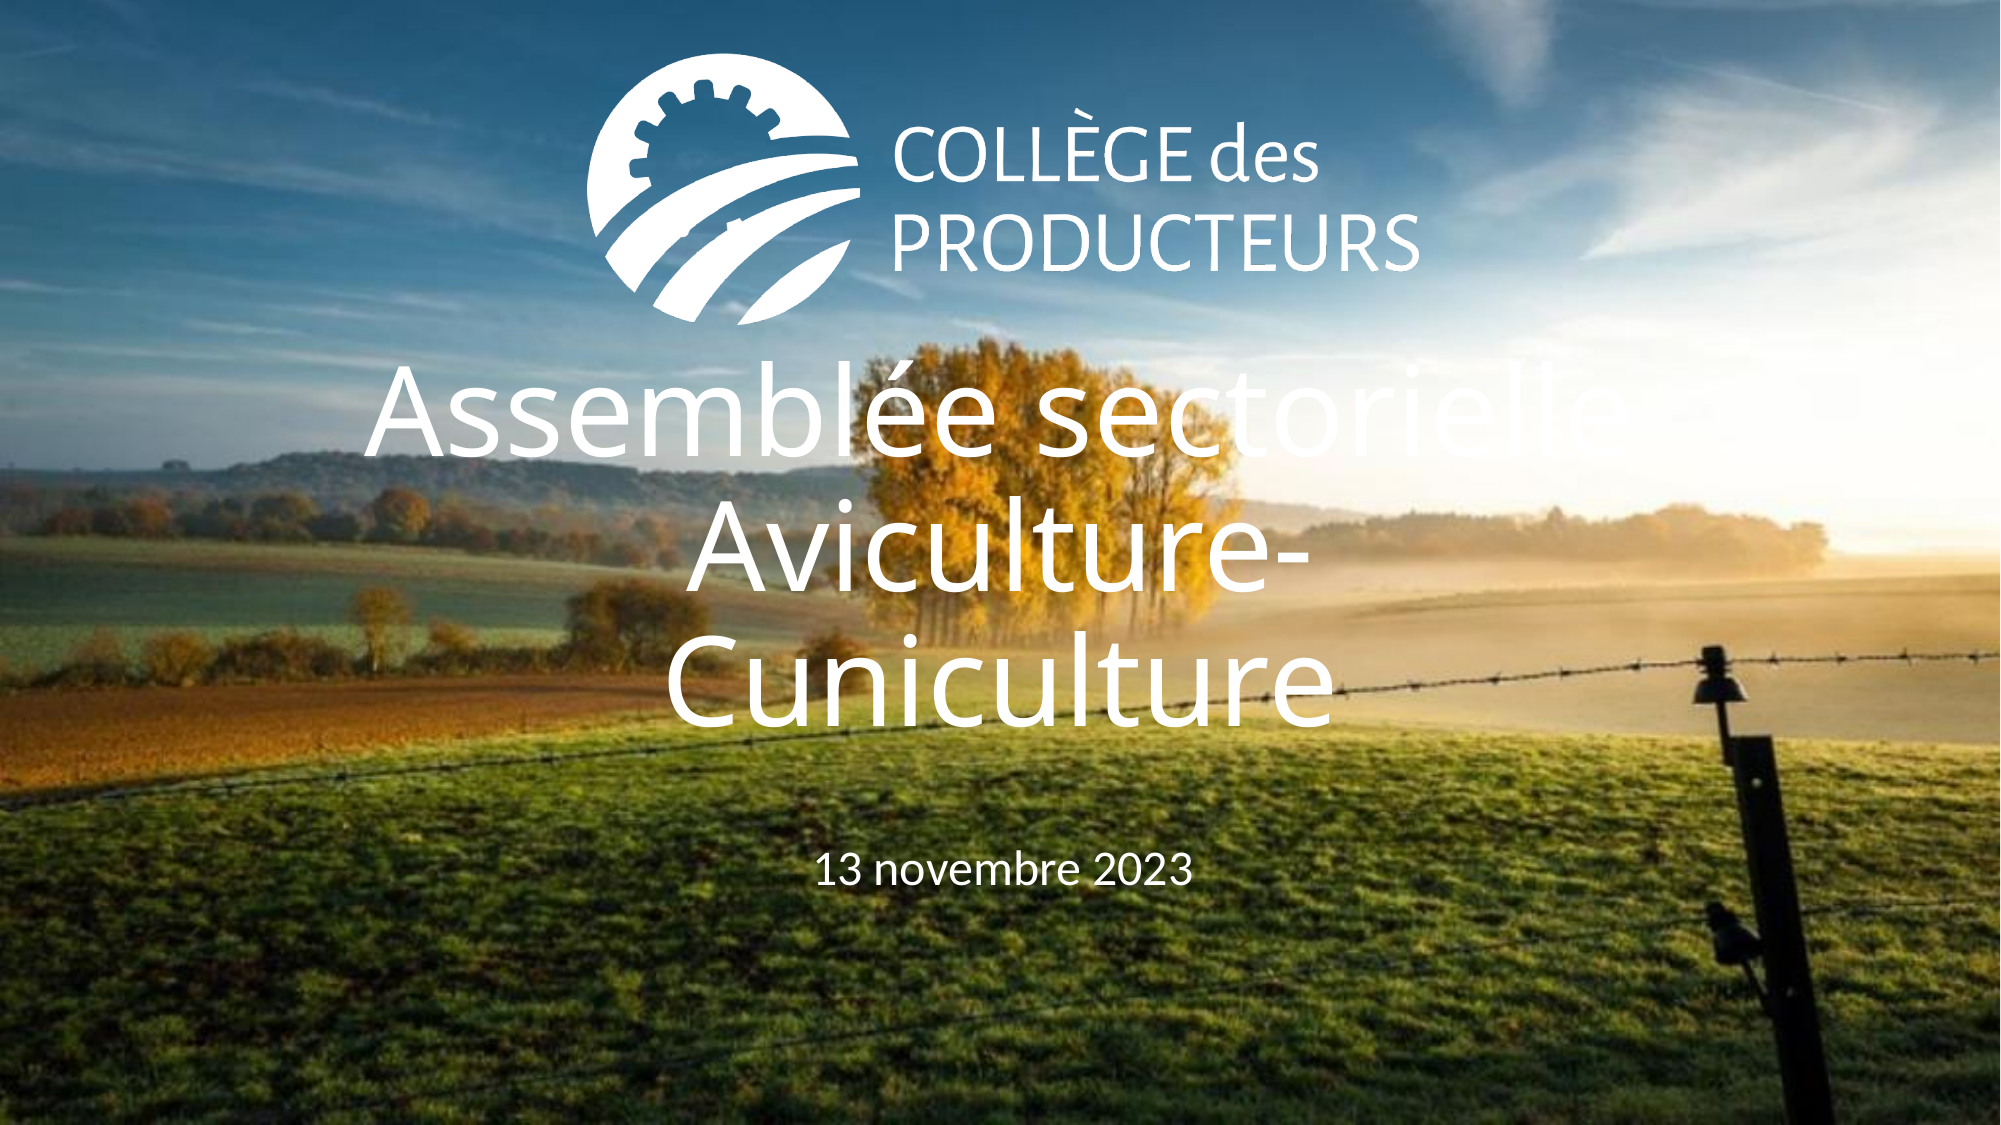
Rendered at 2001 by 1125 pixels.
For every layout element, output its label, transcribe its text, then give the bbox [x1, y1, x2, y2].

subtitle 13 novembre 2023 [319, 834, 1686, 970]
picture [0, 0, 2001, 1125]
title Assemblée sectorielle Aviculture-Cuniculture [335, 478, 1665, 762]
